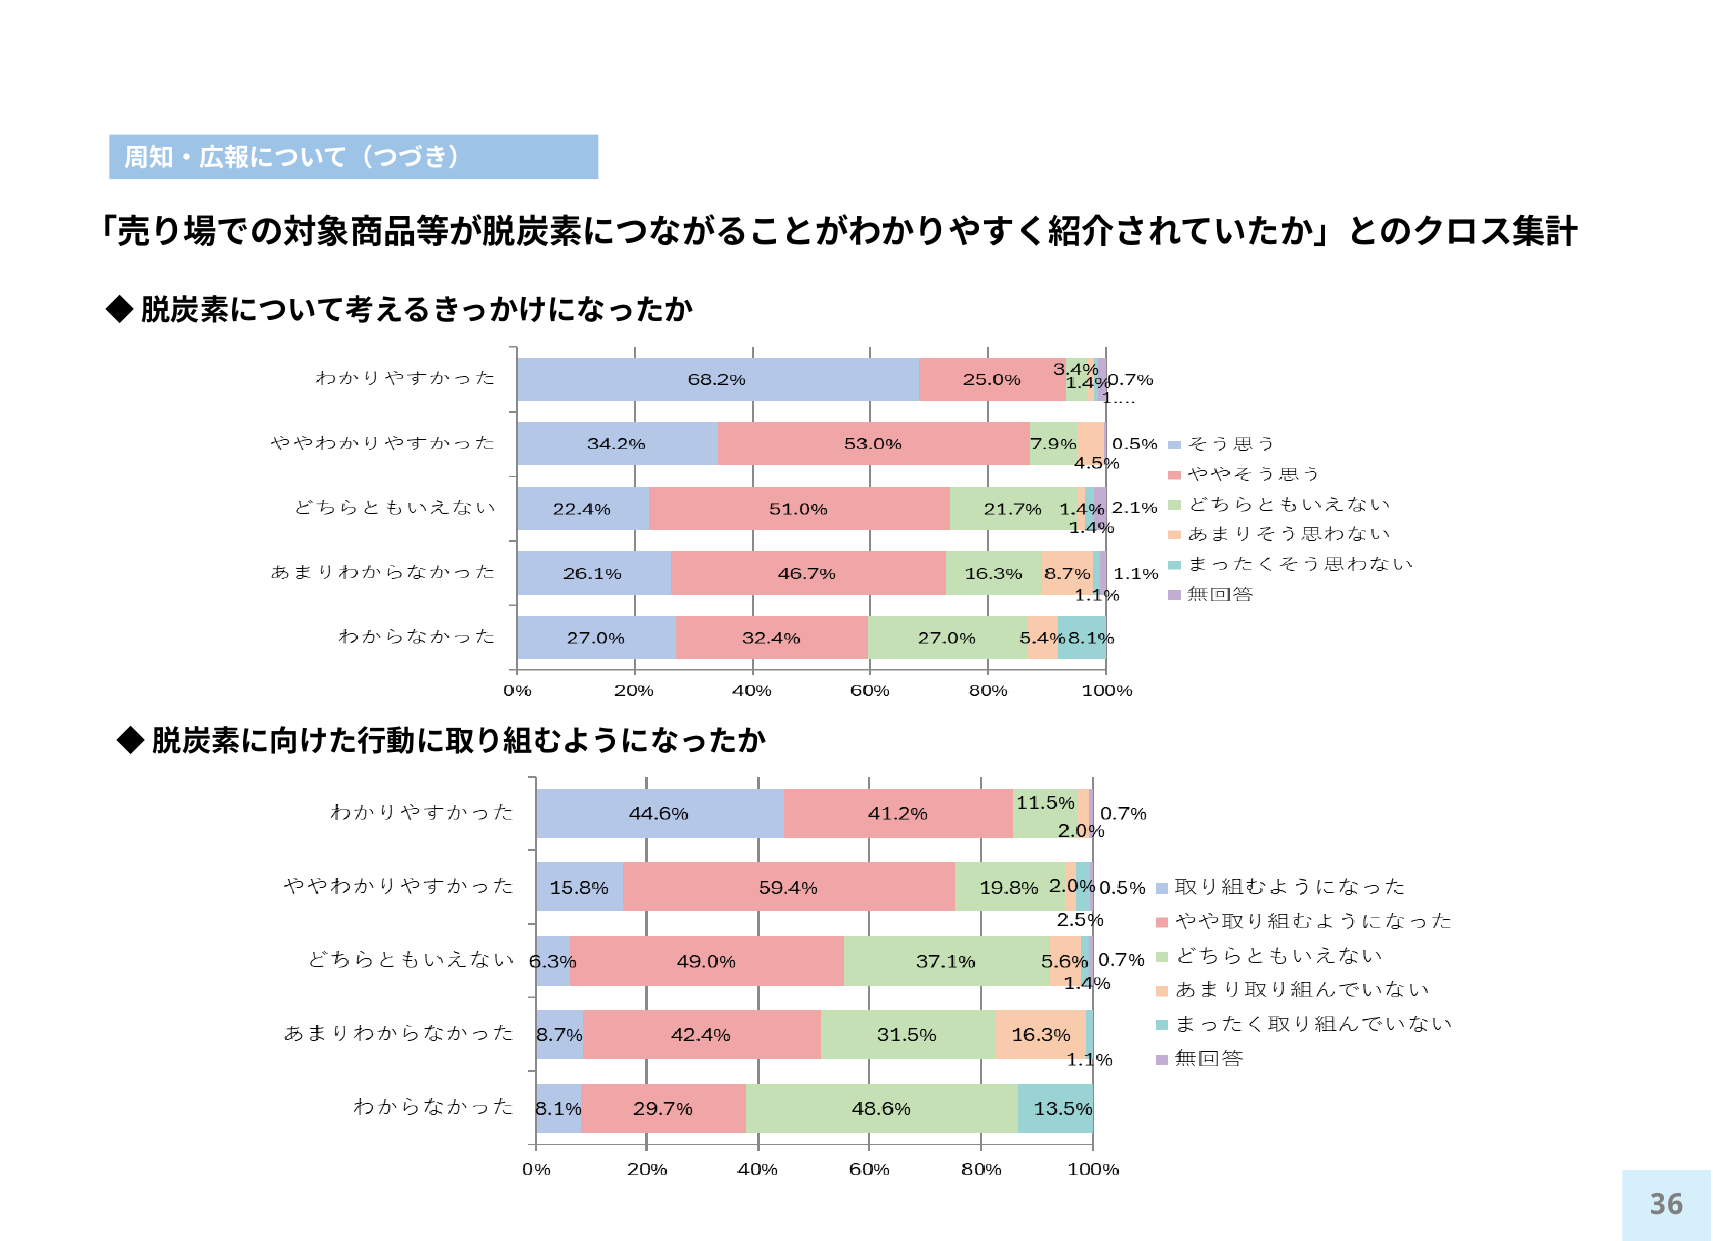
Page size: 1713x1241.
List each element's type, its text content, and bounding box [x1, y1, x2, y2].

text_box 周知・広報について（つづき） [109, 134, 599, 180]
picture [282, 758, 1463, 1180]
text_box ◆脱炭素について考えるきっかけになったか [83, 286, 843, 350]
text_box ◆脱炭素に向けた行動に取り組むようになったか [94, 717, 917, 781]
picture [270, 332, 1424, 701]
text_box 「売り場での対象商品等が脱炭素につながることがわかりやすく紹介されていたか」とのクロス集計 [63, 199, 1623, 275]
slide_number 35 [1622, 1170, 1711, 1241]
